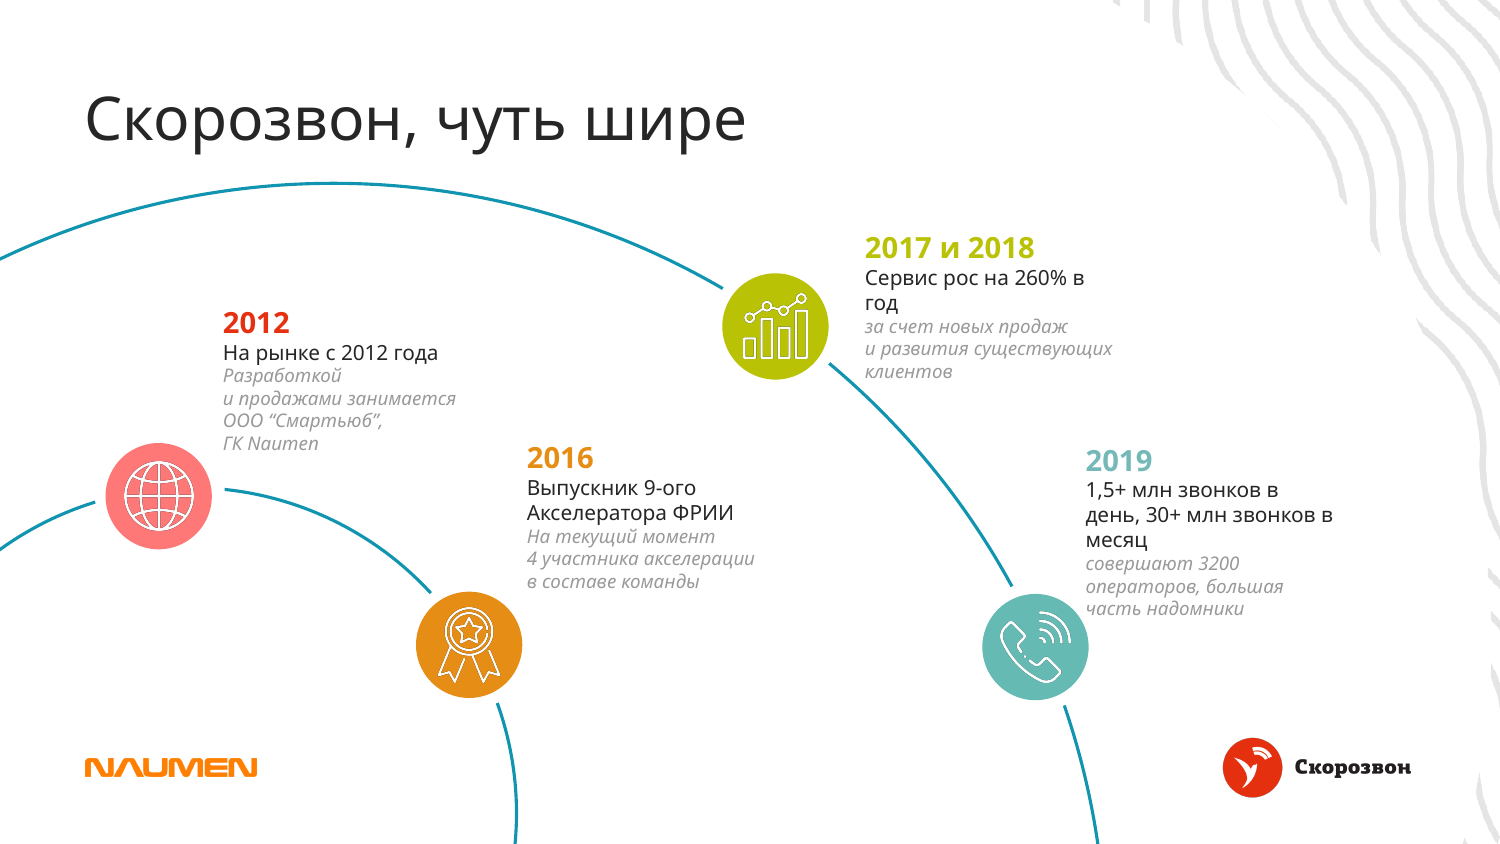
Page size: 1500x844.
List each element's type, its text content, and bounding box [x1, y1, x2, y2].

text_box Скорозвон, чуть шире [69, 65, 213, 160]
text_box [0, 190, 213, 844]
picture [123, 461, 194, 531]
picture [85, 0, 1500, 844]
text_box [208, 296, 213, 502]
